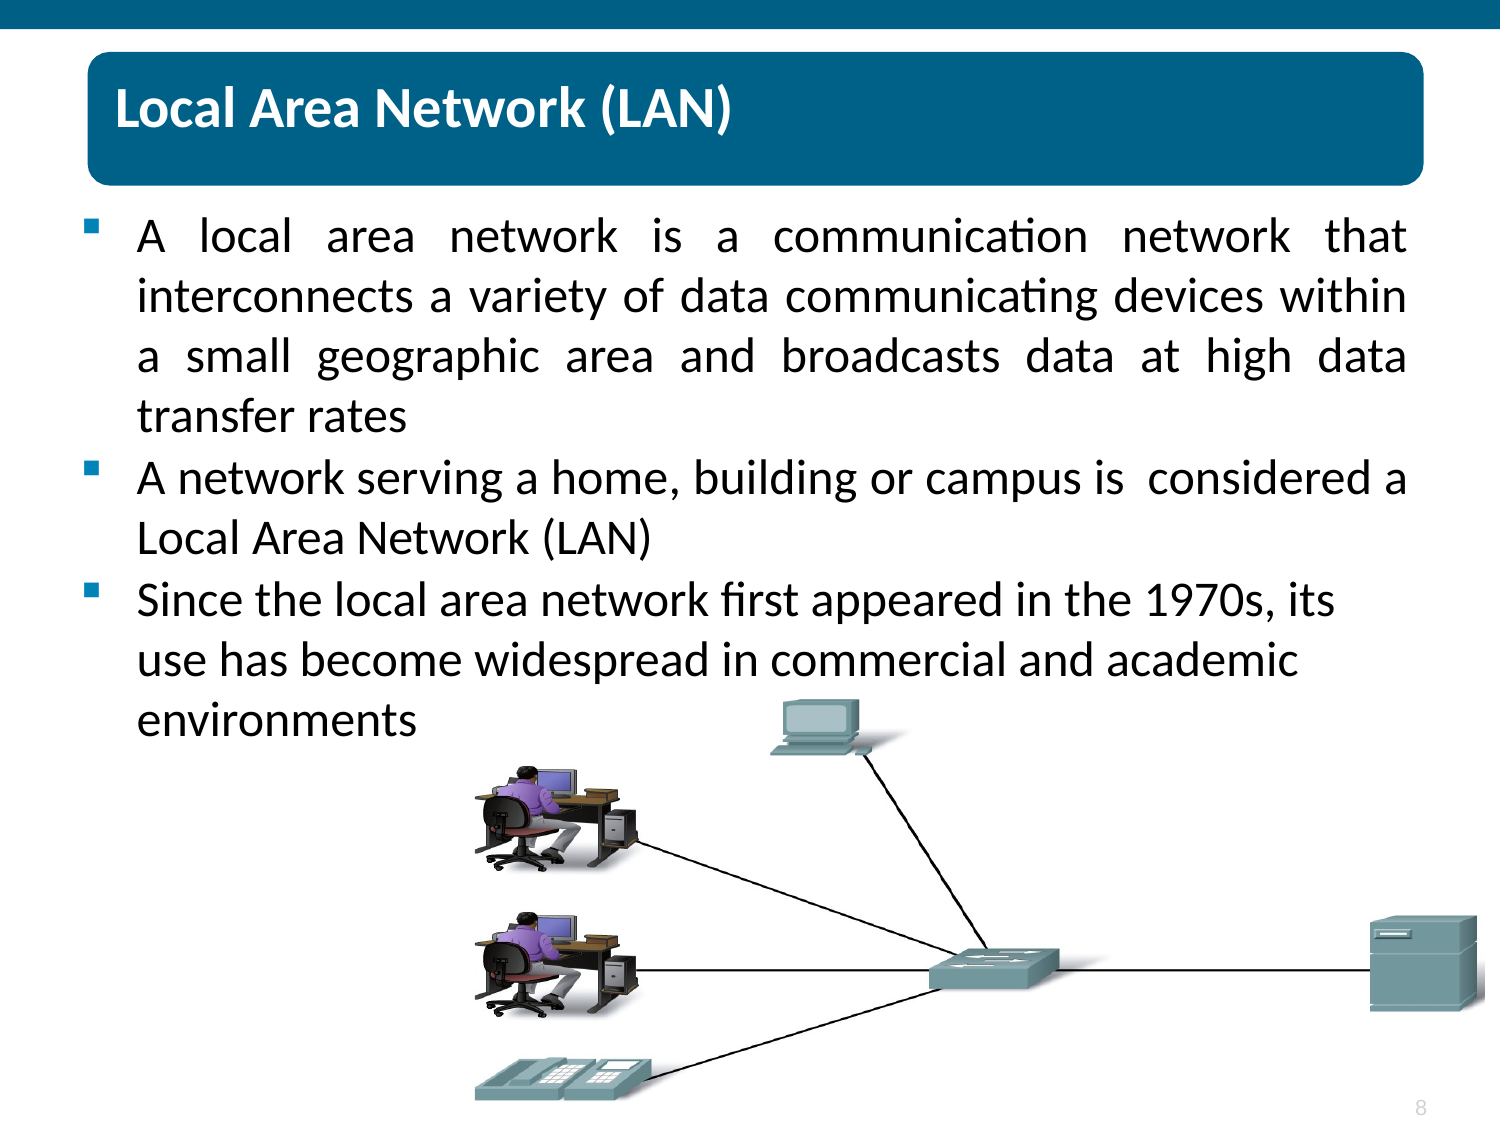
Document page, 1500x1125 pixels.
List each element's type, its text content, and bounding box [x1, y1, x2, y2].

text_box [87, 51, 1424, 186]
text_box A local area network is a communication network that interconnects a variety of data communicating devices within a small geographic area and broadcasts data at high data transfer rates A network serving a home, building or campus is considered a Local Area Network (LAN) Since the local area network first appeared in the 1970s, its use has become widespread in commercial and academic environments [77, 200, 1409, 747]
text_box 8 [1408, 1093, 1457, 1120]
text_box [474, 699, 1485, 1103]
title Local Area Network (LAN) [113, 66, 976, 200]
